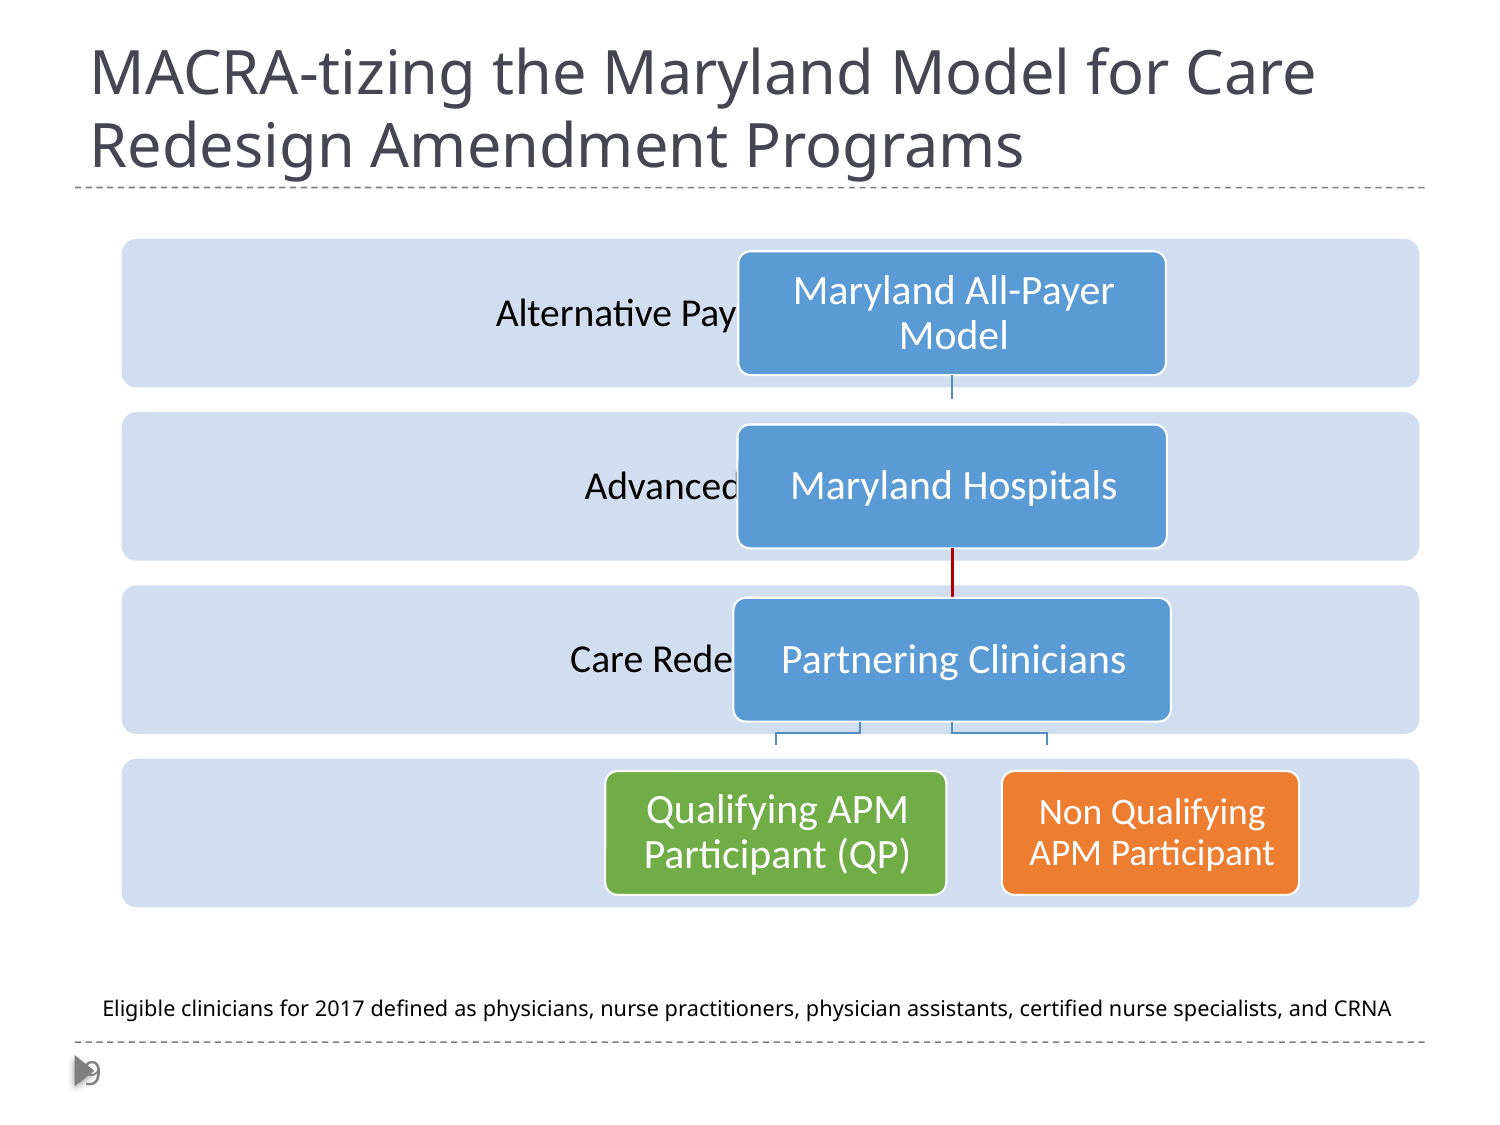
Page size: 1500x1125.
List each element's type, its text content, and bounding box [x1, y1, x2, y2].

title MACRA-tizing the Maryland Model for Care Redesign Amendment Programs [75, 24, 1425, 188]
text_box Eligible clinicians for 2017 defined as physicians, nurse practitioners, physician assistants, certified nurse specialists, and CRNA [87, 982, 1449, 1043]
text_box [121, 237, 1420, 909]
